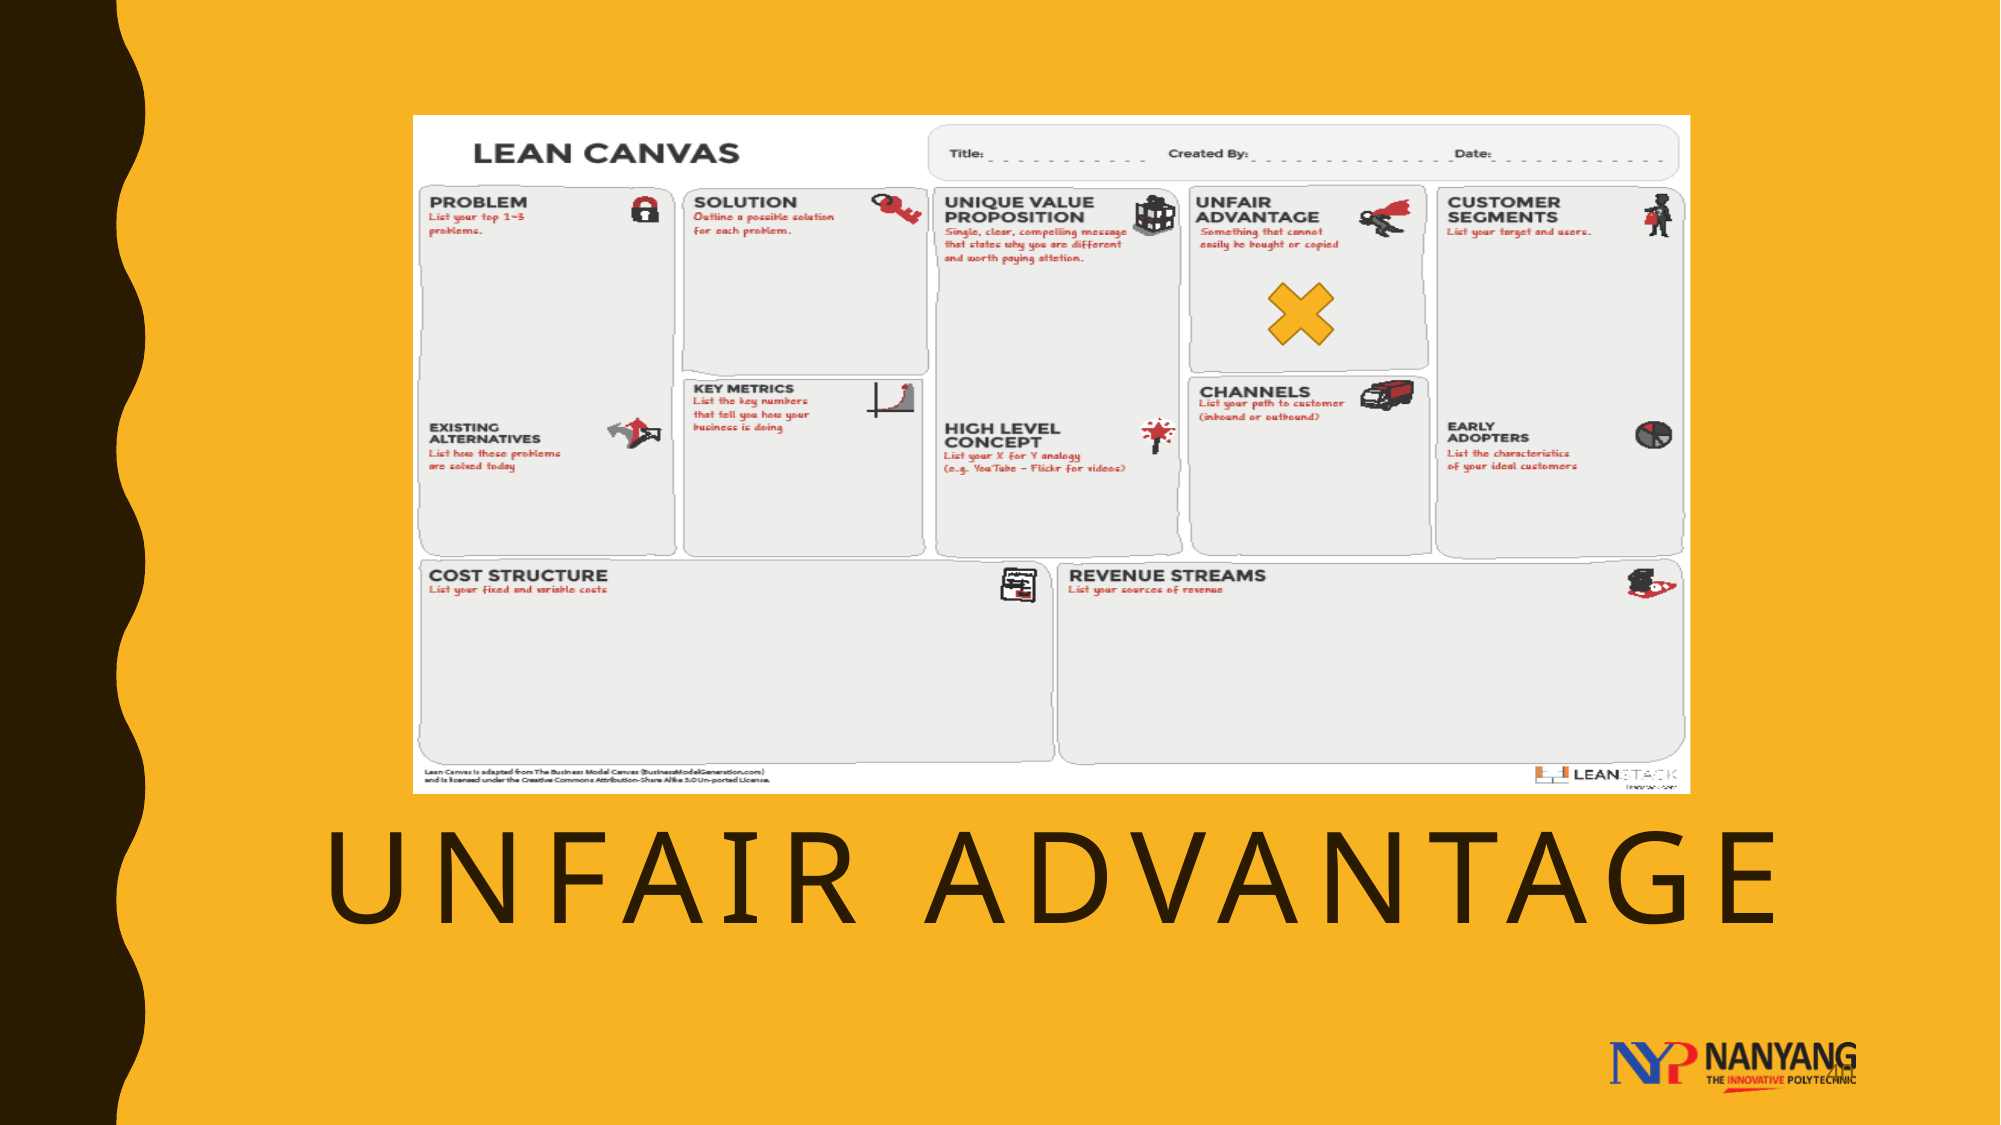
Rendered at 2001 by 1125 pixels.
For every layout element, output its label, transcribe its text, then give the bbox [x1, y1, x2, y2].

picture [412, 115, 1691, 794]
slide_number 40 [1487, 1045, 1870, 1103]
title Unfair advantage [208, 806, 1895, 981]
